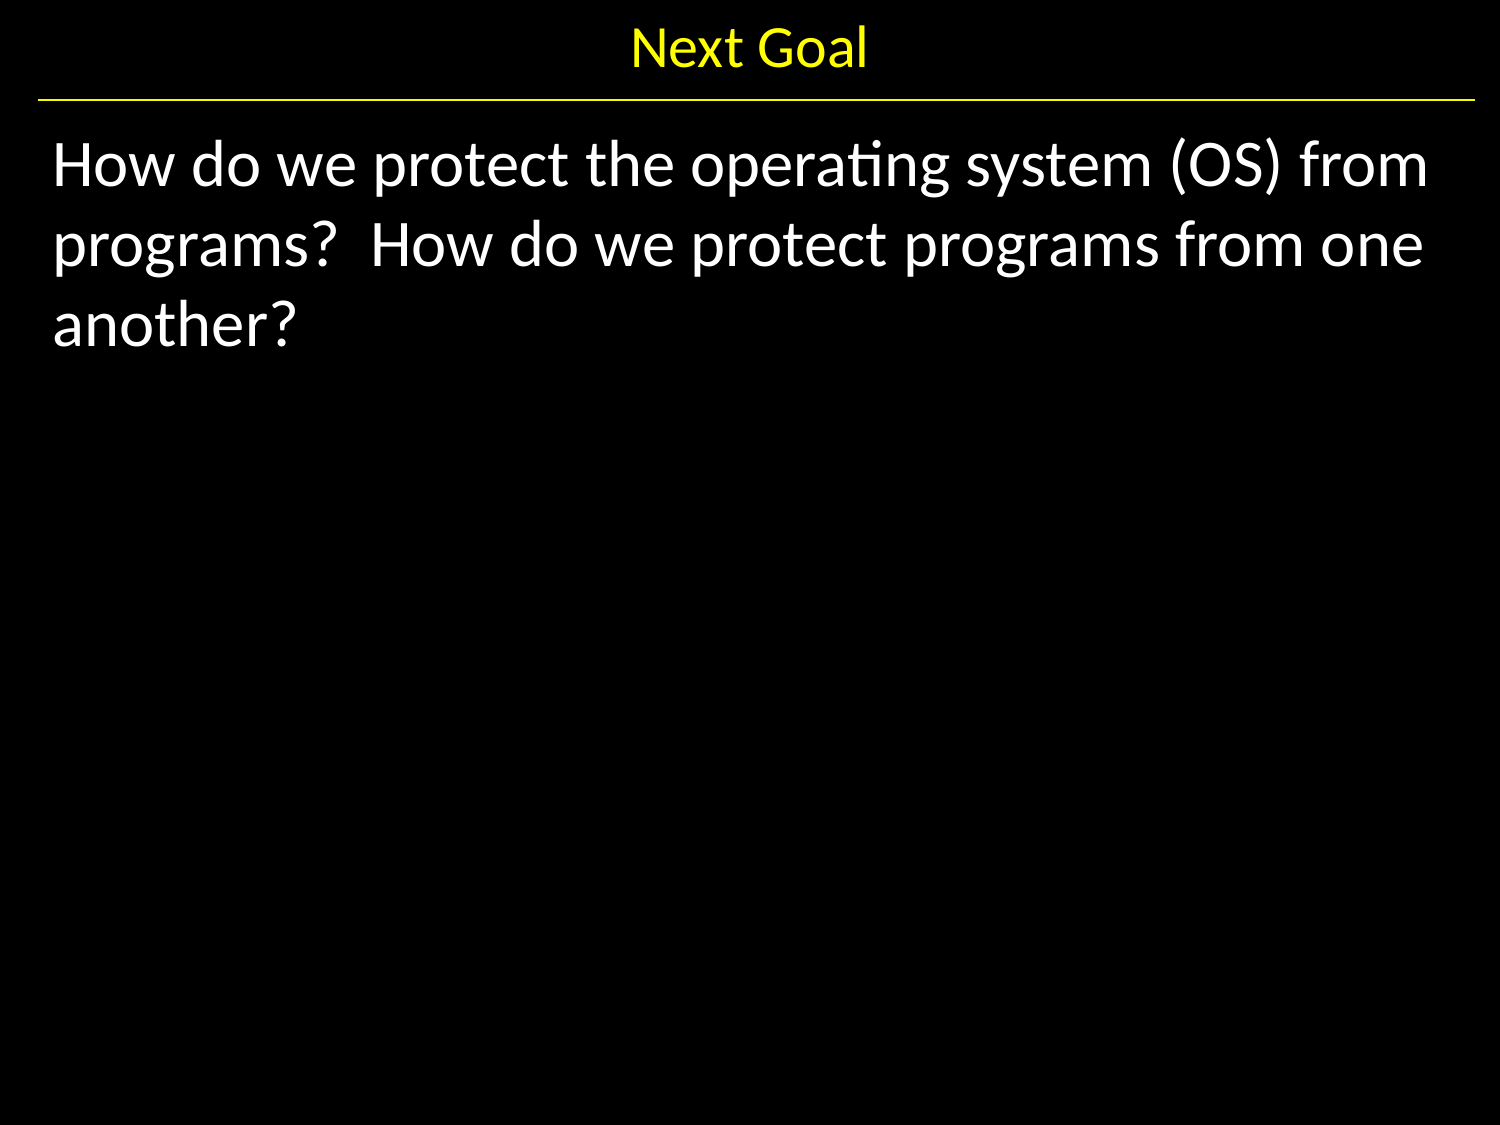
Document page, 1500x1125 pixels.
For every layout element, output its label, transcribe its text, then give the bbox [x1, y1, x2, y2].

list How do we protect the operating system (OS) from programs? How do we protect programs from one another? [37, 112, 1463, 1038]
title Next Goal [37, 0, 1463, 88]
